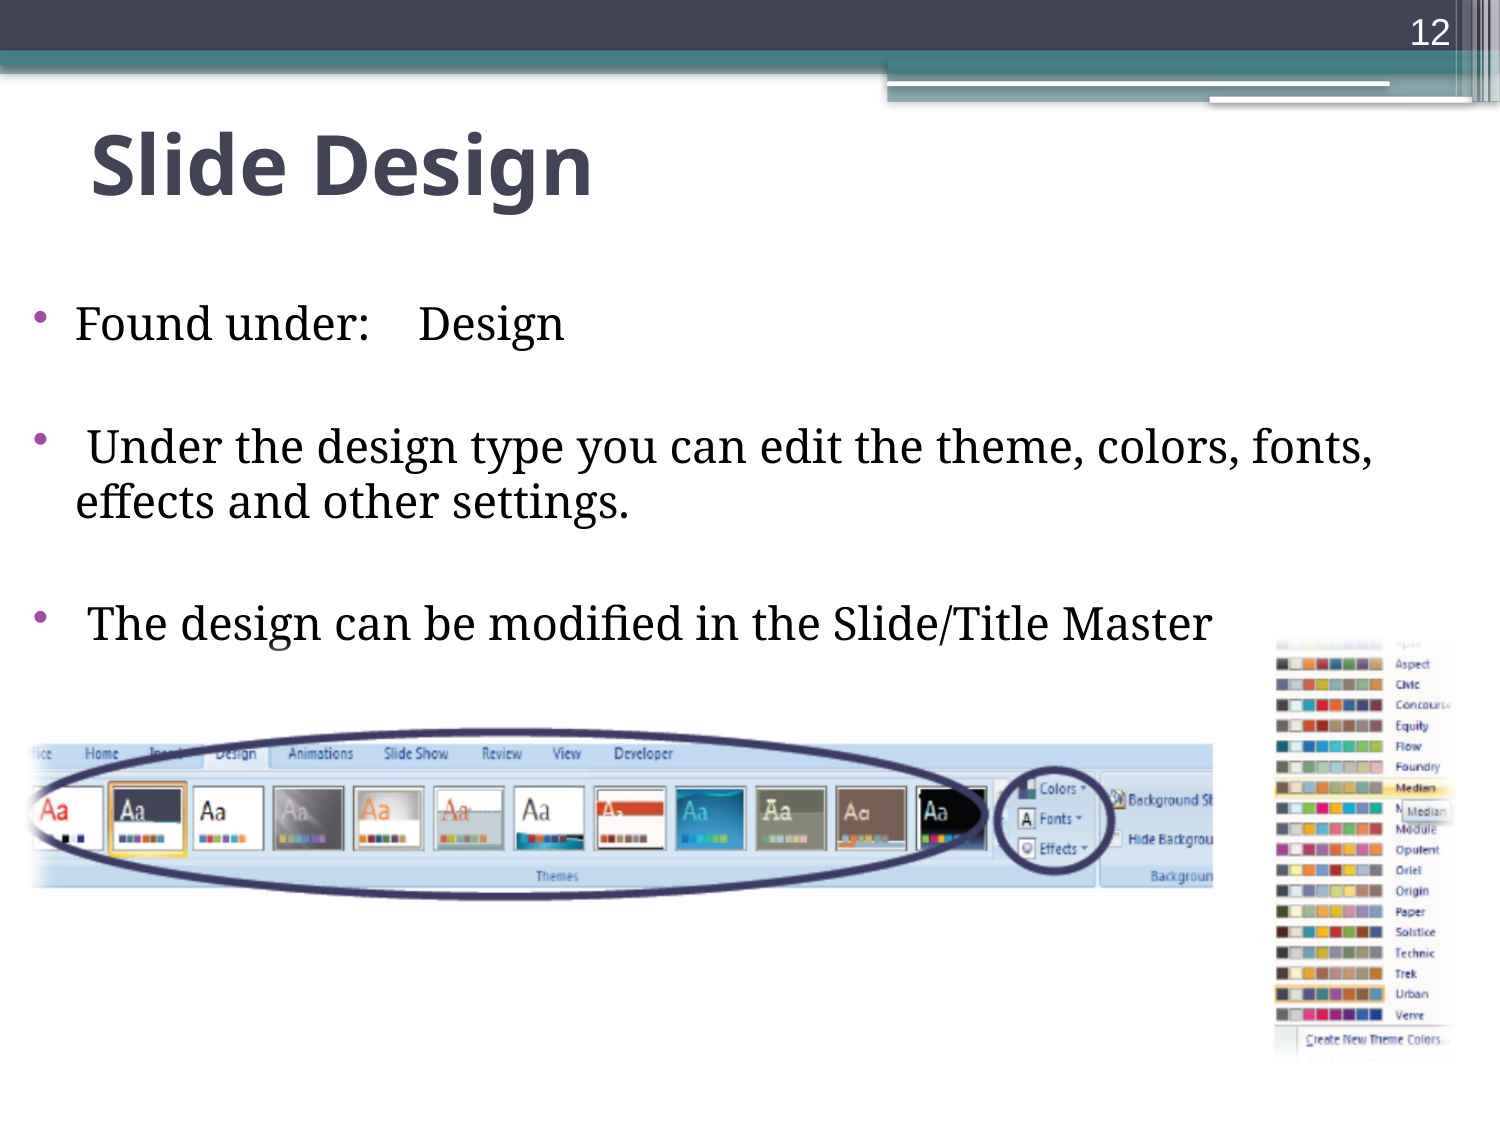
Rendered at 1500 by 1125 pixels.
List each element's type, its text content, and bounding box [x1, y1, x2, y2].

slide_number 12 [1340, 0, 1466, 61]
title Slide Design [74, 74, 1426, 251]
picture [24, 637, 1461, 1065]
list Found under: Design Under the design type you can edit the theme, colors, fonts, effects and other settings. The design can be modified in the Slide/Title Master [0, 287, 1401, 526]
